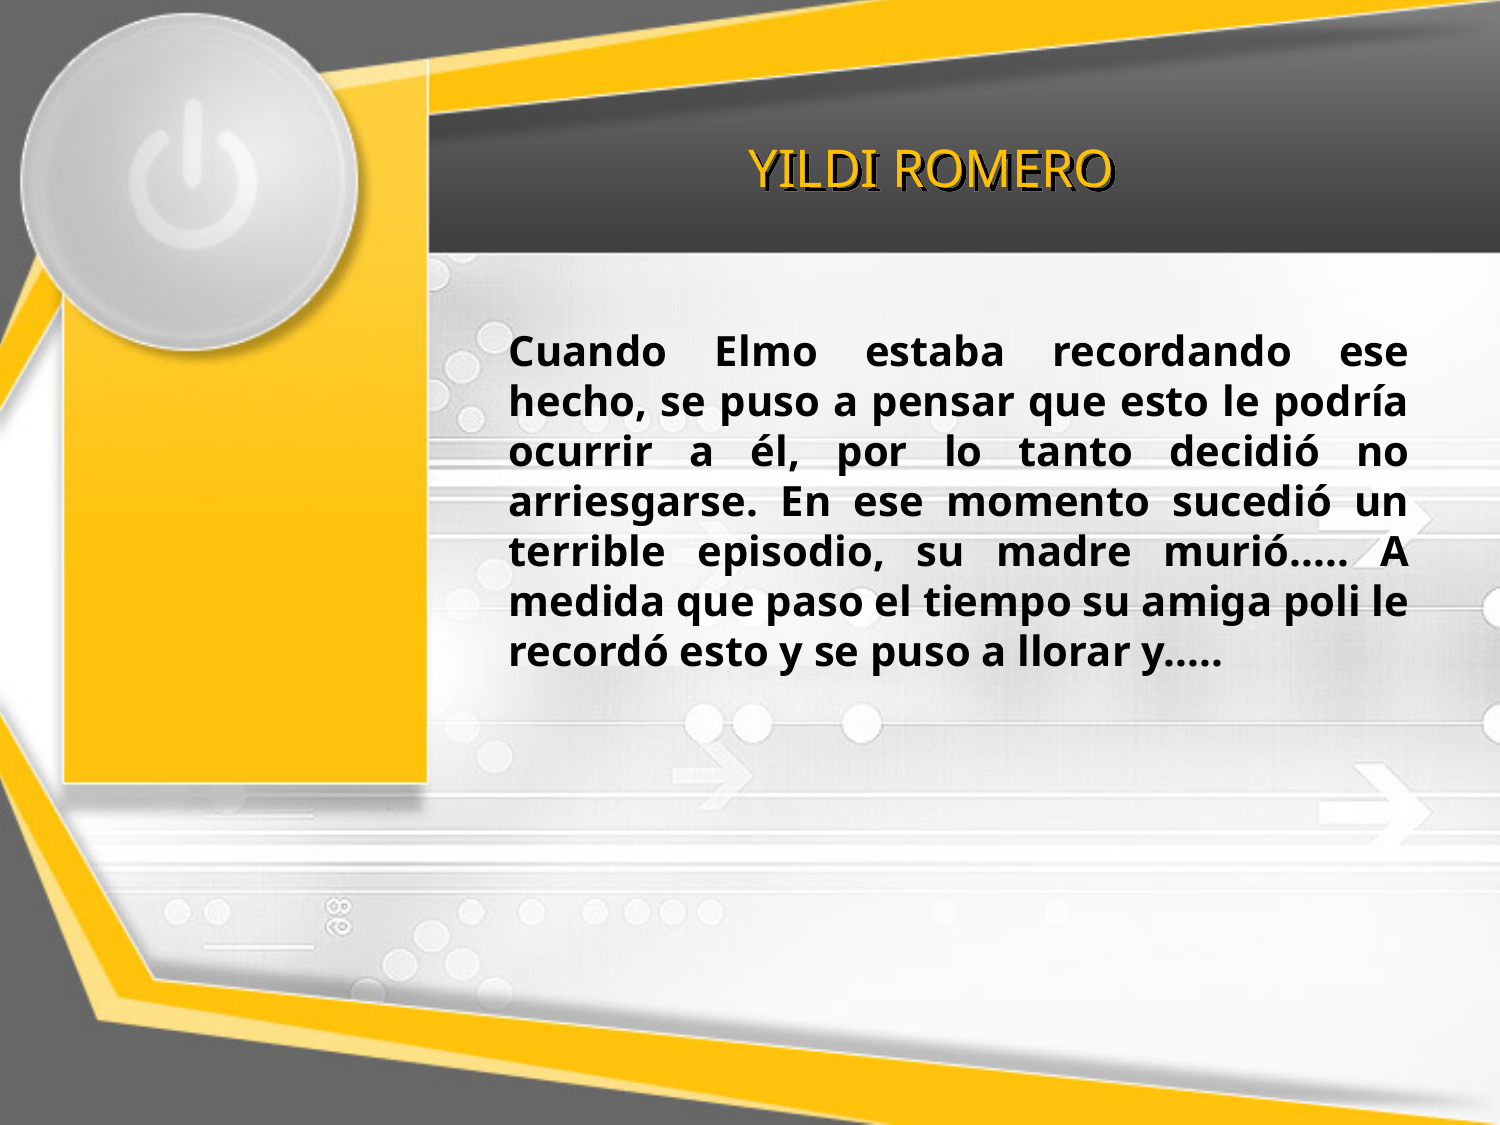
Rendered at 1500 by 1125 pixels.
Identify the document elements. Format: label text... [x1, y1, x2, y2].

list Cuando Elmo estaba recordando ese hecho, se puso a pensar que esto le podría ocurrir a él, por lo tanto decidió no arriesgarse. En ese momento sucedió un terrible episodio, su madre murió..... A medida que paso el tiempo su amiga poli le recordó esto y se puso a llorar y..... [437, 274, 1426, 1006]
picture [0, 0, 1500, 1125]
title YILDI ROMERO [437, 99, 1426, 233]
